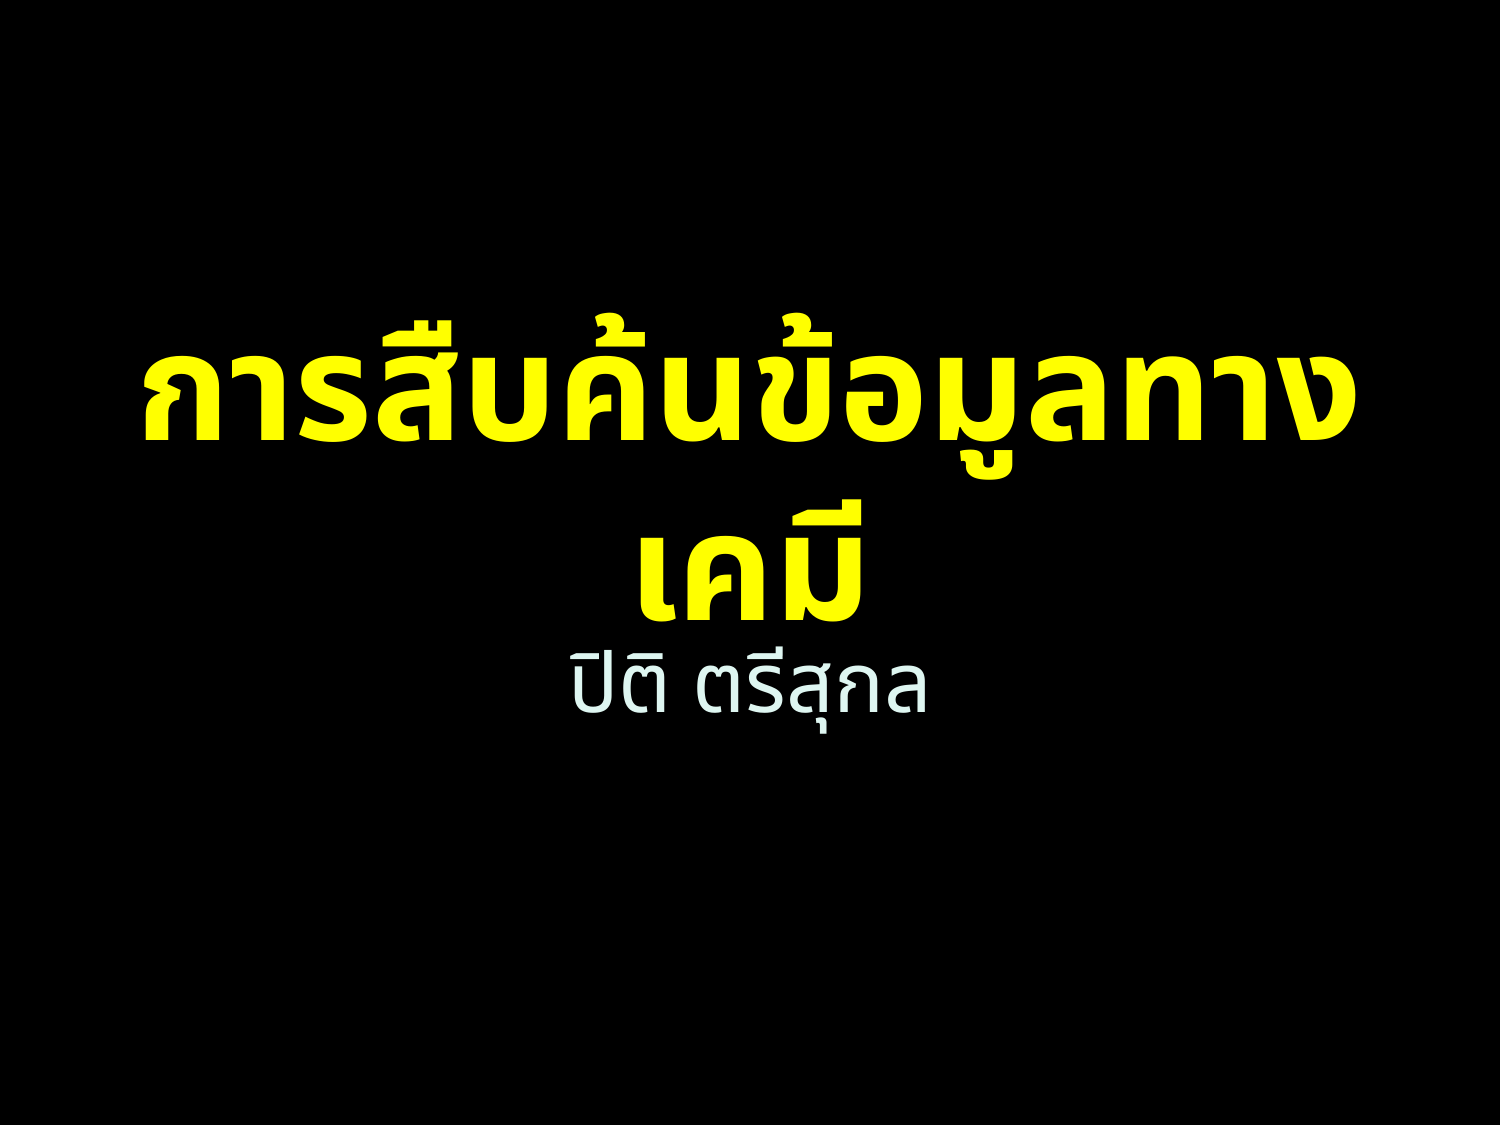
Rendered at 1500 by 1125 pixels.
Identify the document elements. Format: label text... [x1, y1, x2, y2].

title การสืบค้นข้อมูลทางเคมี [112, 349, 1388, 591]
subtitle ปิติ ตรีสุกล [224, 637, 1276, 926]
